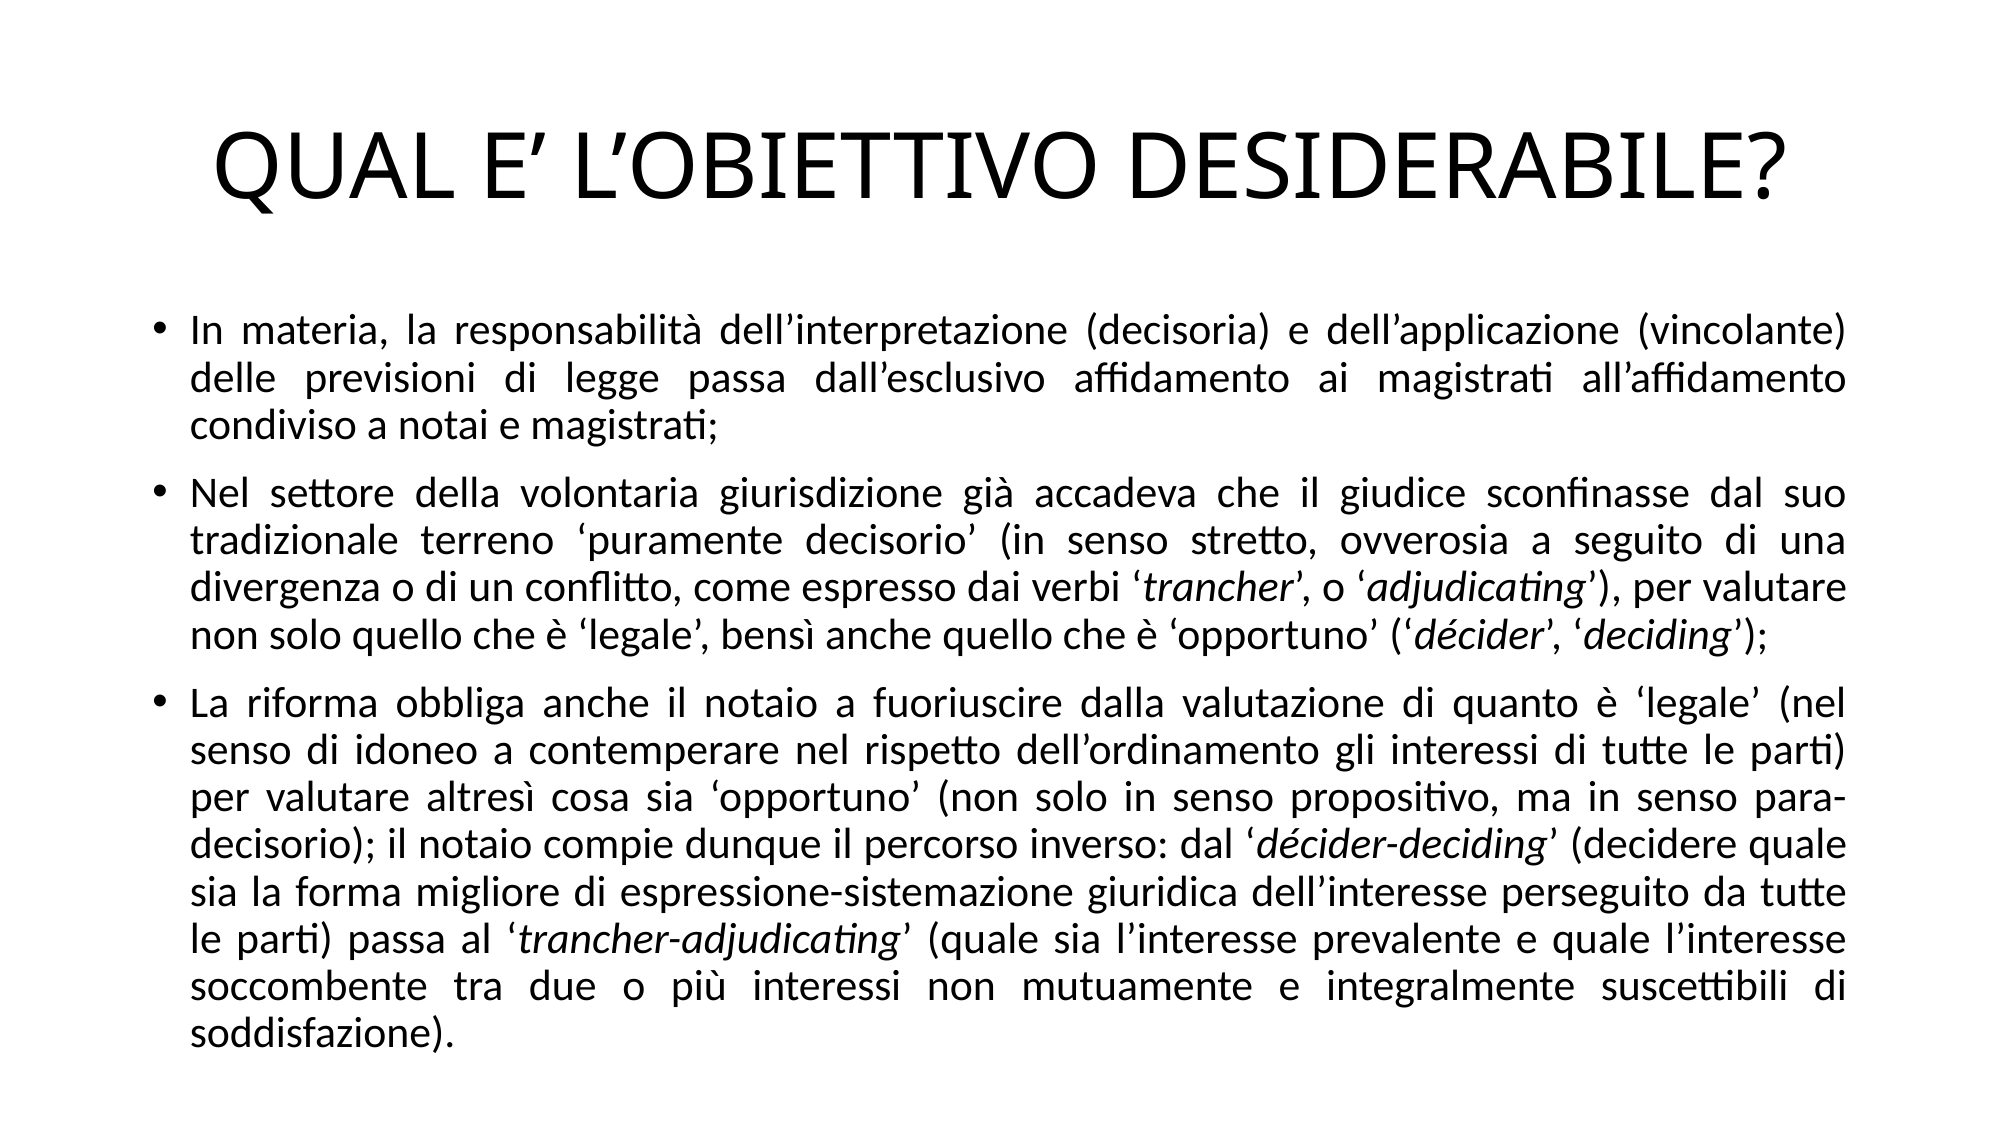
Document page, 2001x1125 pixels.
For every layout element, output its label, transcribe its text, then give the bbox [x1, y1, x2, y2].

list In materia, la responsabilità dell’interpretazione (decisoria) e dell’applicazione (vincolante) delle previsioni di legge passa dall’esclusivo affidamento ai magistrati all’affidamento condiviso a notai e magistrati; Nel settore della volontaria giurisdizione già accadeva che il giudice sconfinasse dal suo tradizionale terreno ‘puramente decisorio’ (in senso stretto, ovverosia a seguito di una divergenza o di un conflitto, come espresso dai verbi ‘trancher’, o ‘adjudicating’), per valutare non solo quello che è ‘legale’, bensì anche quello che è ‘opportuno’ (‘décider’, ‘deciding’); La riforma obbliga anche il notaio a fuoriuscire dalla valutazione di quanto è ‘legale’ (nel senso di idoneo a contemperare nel rispetto dell’ordinamento gli interessi di tutte le parti) per valutare altresì cosa sia ‘opportuno’ (non solo in senso propositivo, ma in senso para-decisorio); il notaio compie dunque il percorso inverso: dal ‘décider-deciding’ (decidere quale sia la forma migliore di espressione-sistemazione giuridica dell’interesse perseguito da tutte le parti) passa al ‘trancher-adjudicating’ (quale sia l’interesse prevalente e quale l’interesse soccombente tra due o più interessi non mutuamente e integralmente suscettibili di soddisfazione). [137, 299, 1863, 1014]
title QUAL E’ L’OBIETTIVO DESIDERABILE? [137, 59, 1863, 278]
